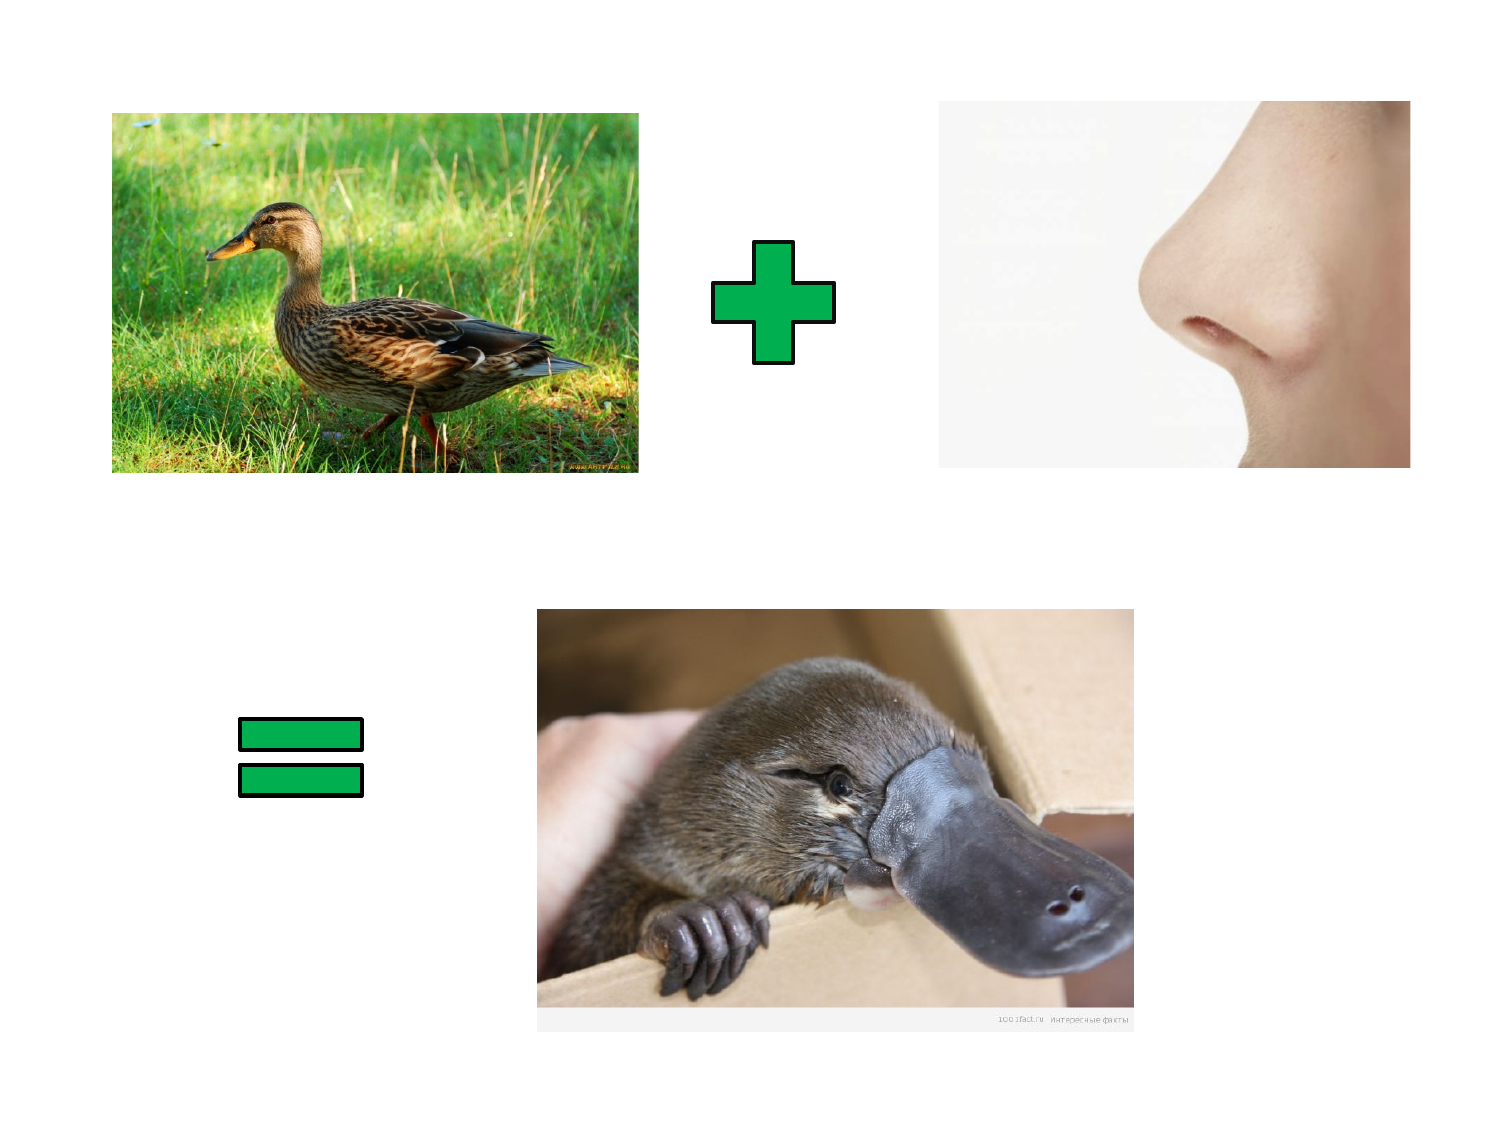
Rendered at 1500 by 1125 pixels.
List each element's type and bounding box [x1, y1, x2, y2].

text_box [238, 717, 364, 752]
picture [938, 101, 1411, 469]
picture [537, 609, 1134, 1033]
text_box [238, 763, 364, 798]
picture [111, 113, 639, 473]
text_box [711, 240, 836, 365]
